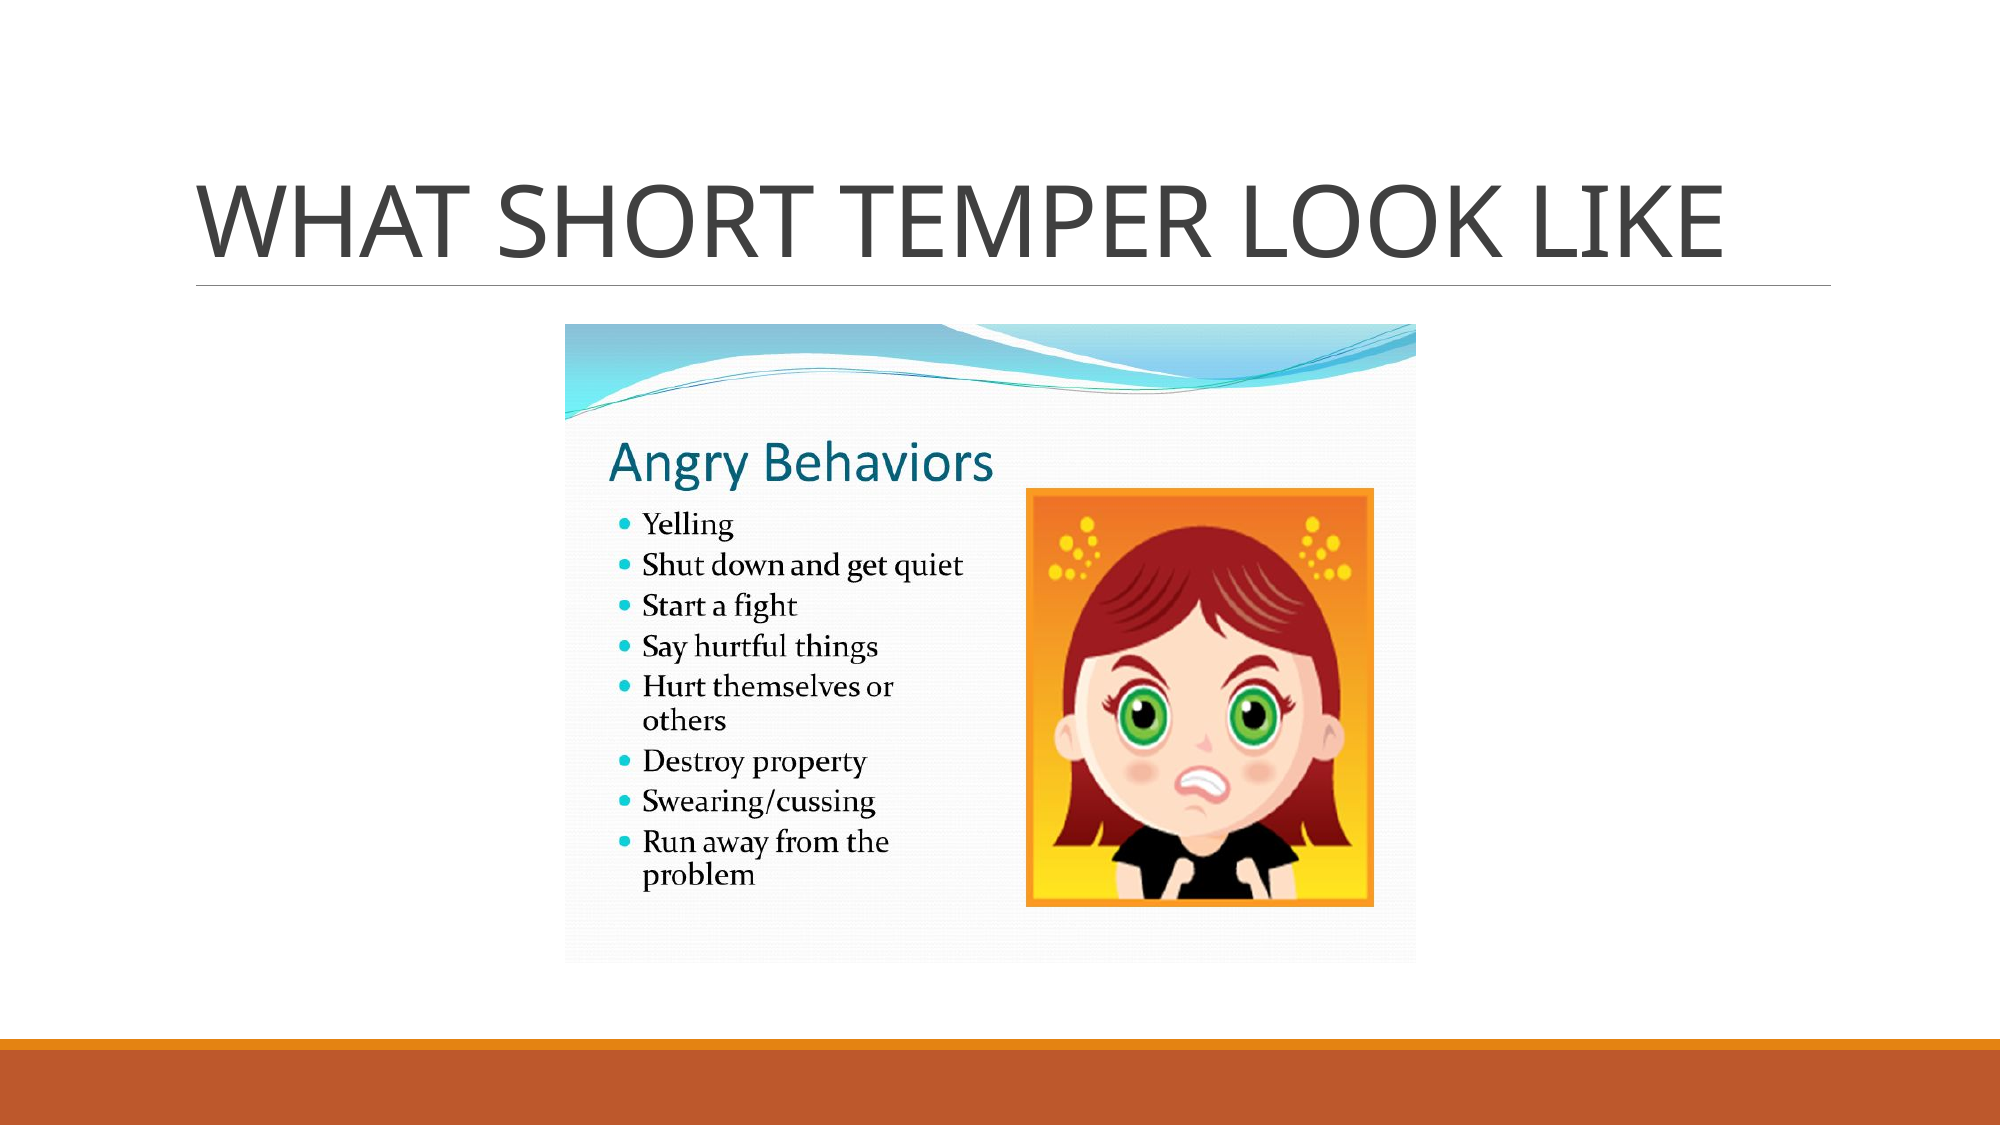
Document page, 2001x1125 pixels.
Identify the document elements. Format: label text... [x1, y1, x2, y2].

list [564, 324, 1417, 964]
title WHAT SHORT TEMPER LOOK LIKE [180, 47, 1830, 285]
